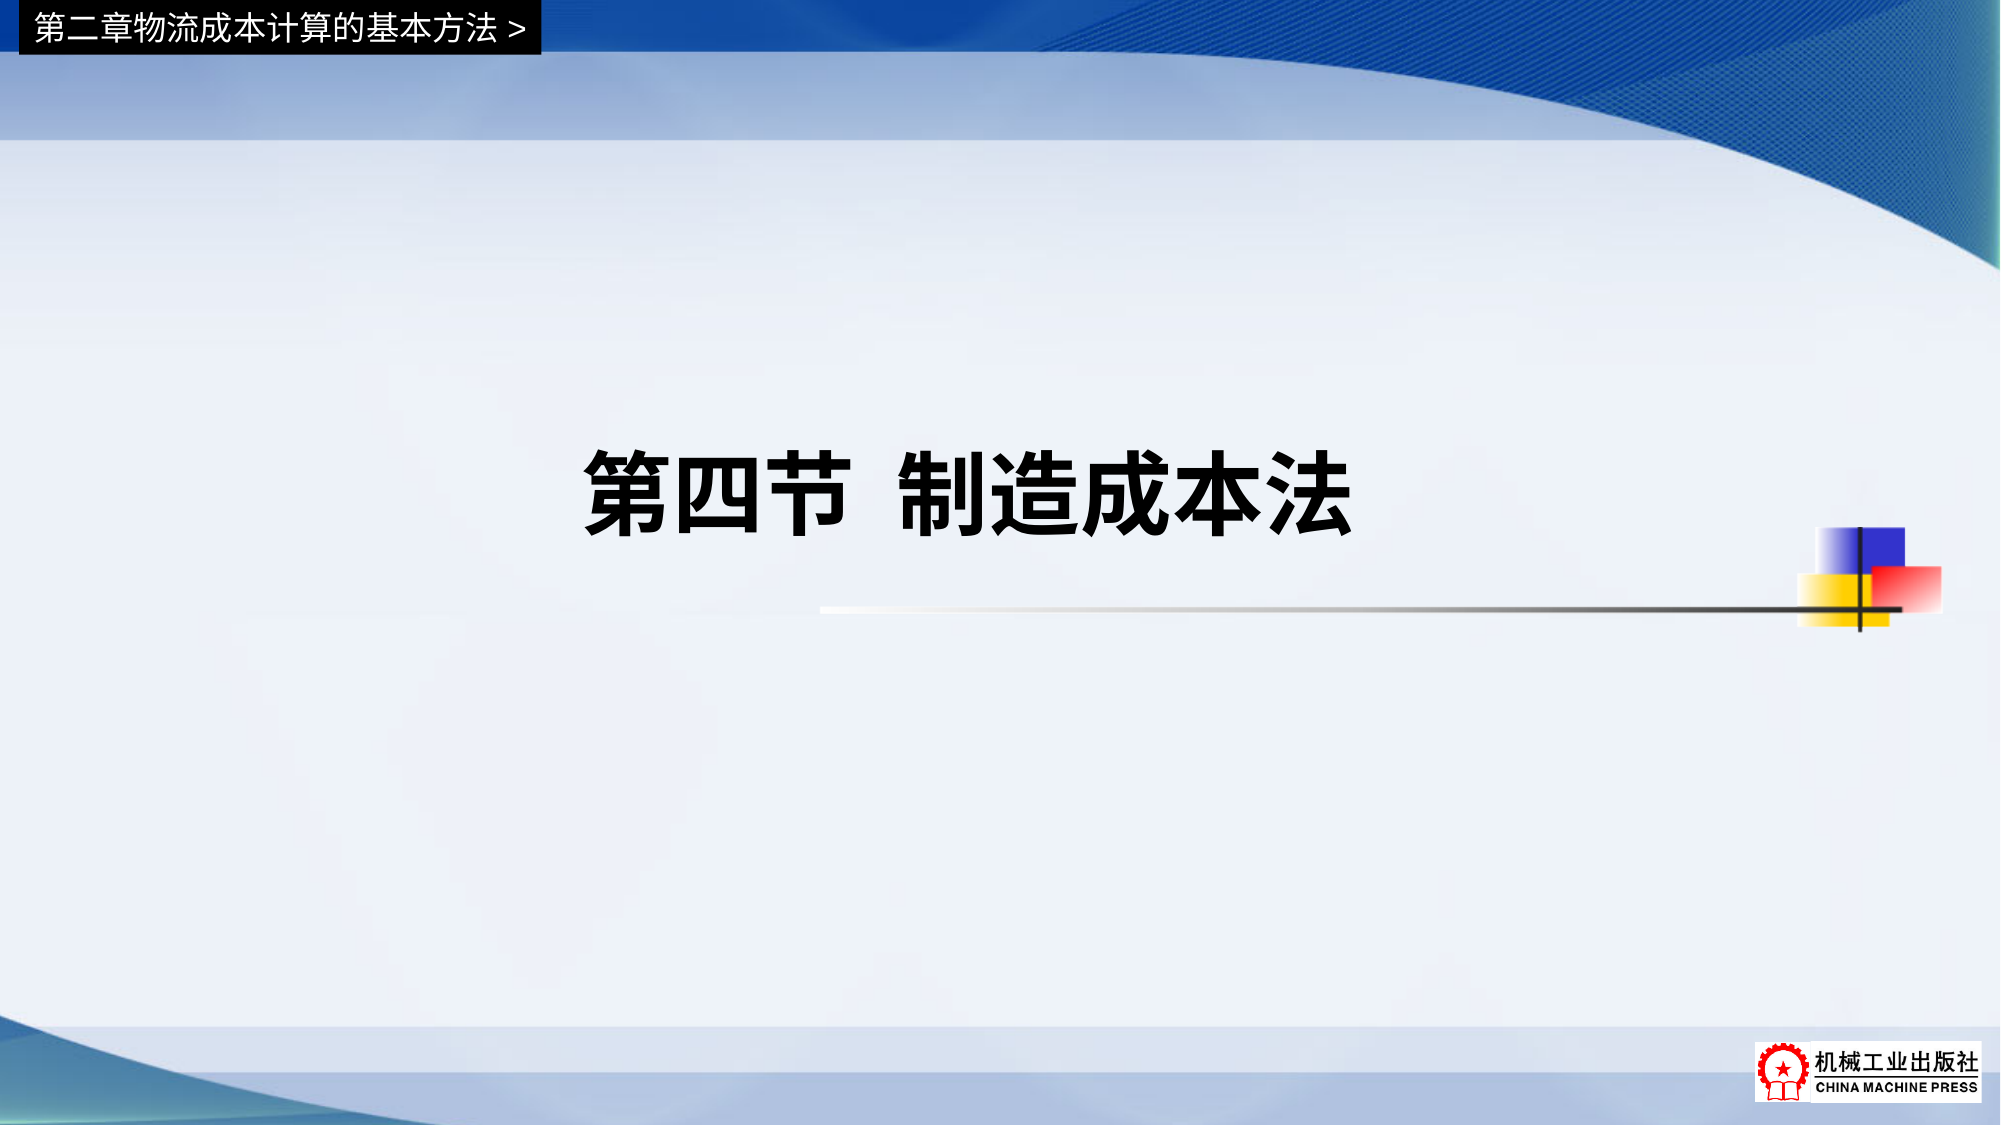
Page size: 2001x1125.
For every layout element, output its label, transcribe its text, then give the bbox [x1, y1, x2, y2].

picture [0, 0, 2001, 1125]
title 第四节 制造成本法 [212, 397, 1724, 586]
text_box 第二章物流成本计算的基本方法> [19, 0, 542, 55]
